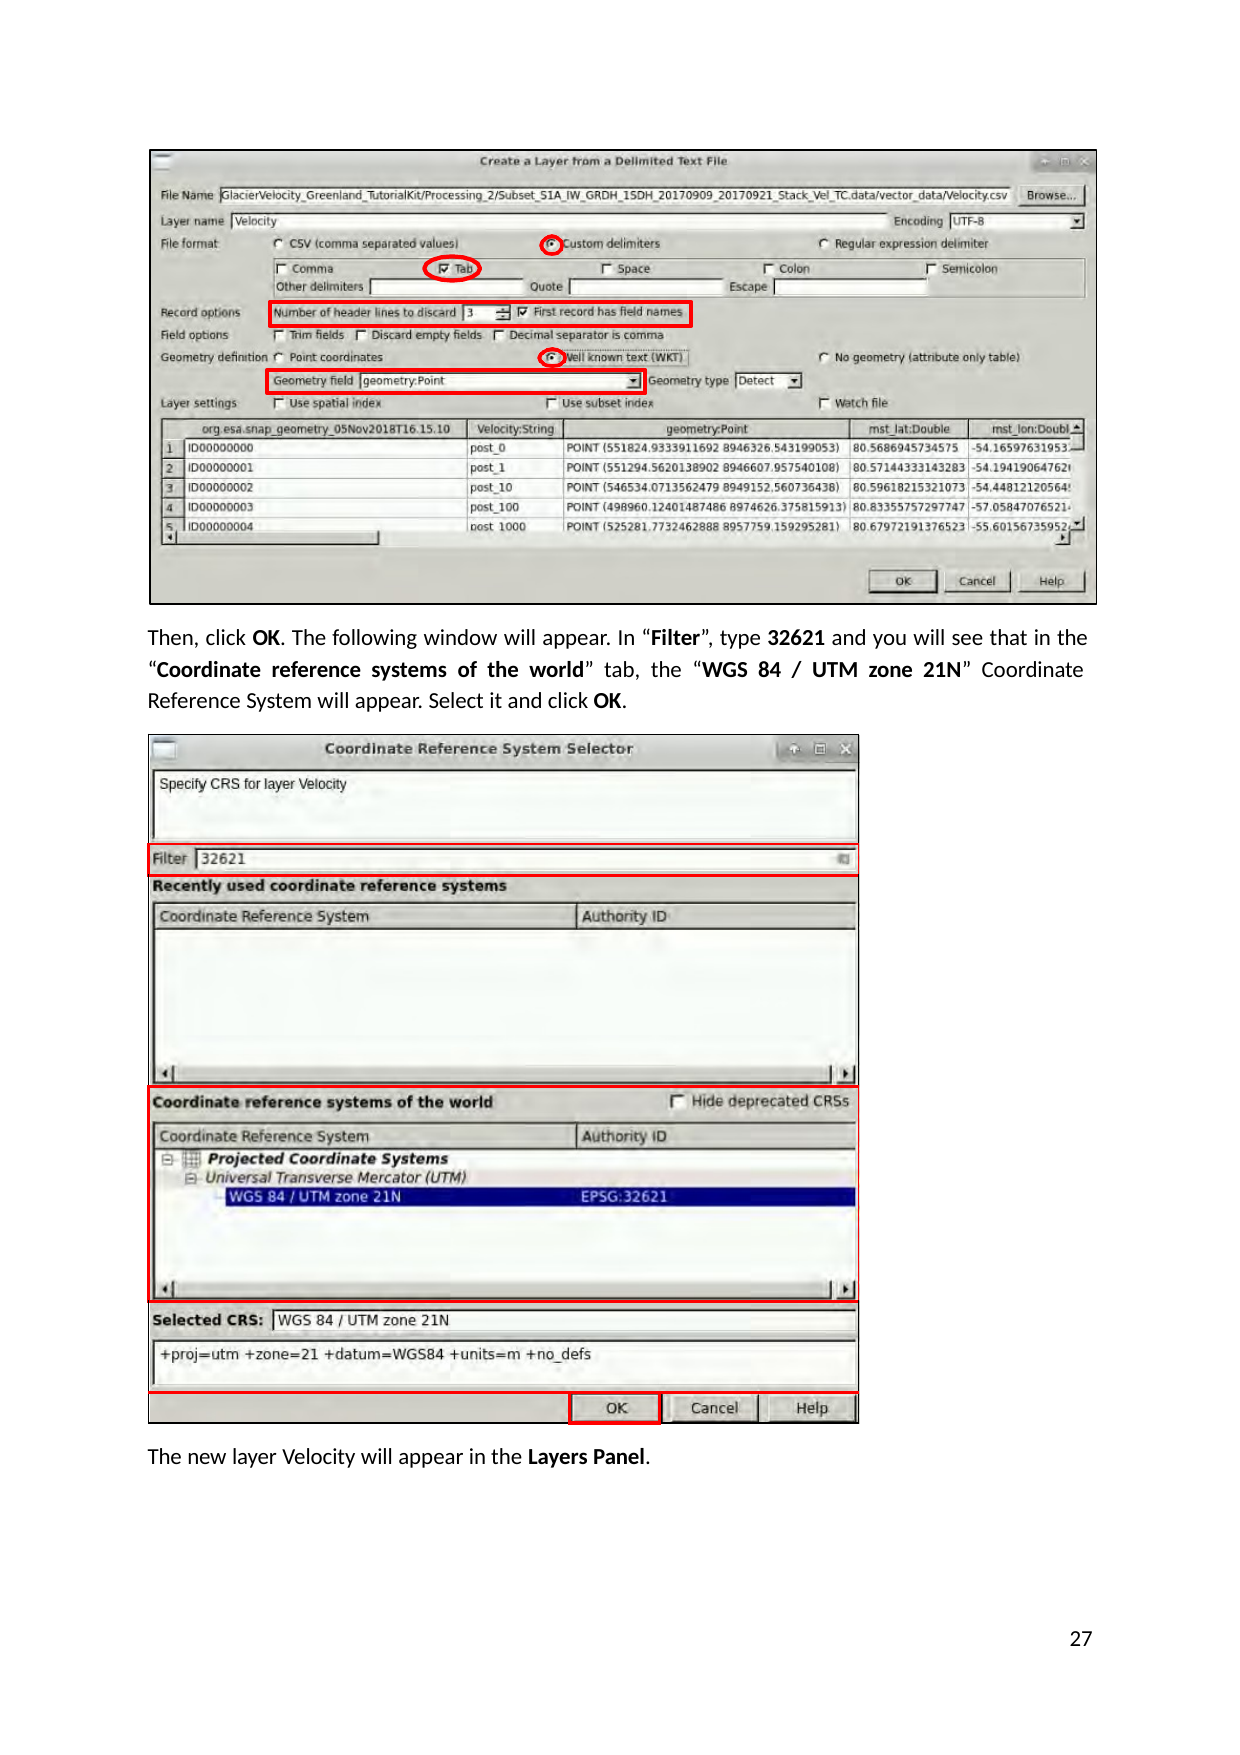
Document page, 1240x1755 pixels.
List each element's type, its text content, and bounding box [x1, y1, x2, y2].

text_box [148, 148, 1098, 606]
text_box The new layer Velocity will appear in the Layers Panel. [145, 1440, 658, 1470]
text_box Then, click OK. The following window will appear. In “Filter”, type 32621 and you will see that in the “Coordinate reference systems of the world” tab, the “WGS 84 / UTM zone 21N” Coordinate Reference System will appear. Select it and click OK. [145, 616, 1095, 714]
picture [150, 735, 860, 1424]
slide_number 27 [1063, 1627, 1100, 1755]
